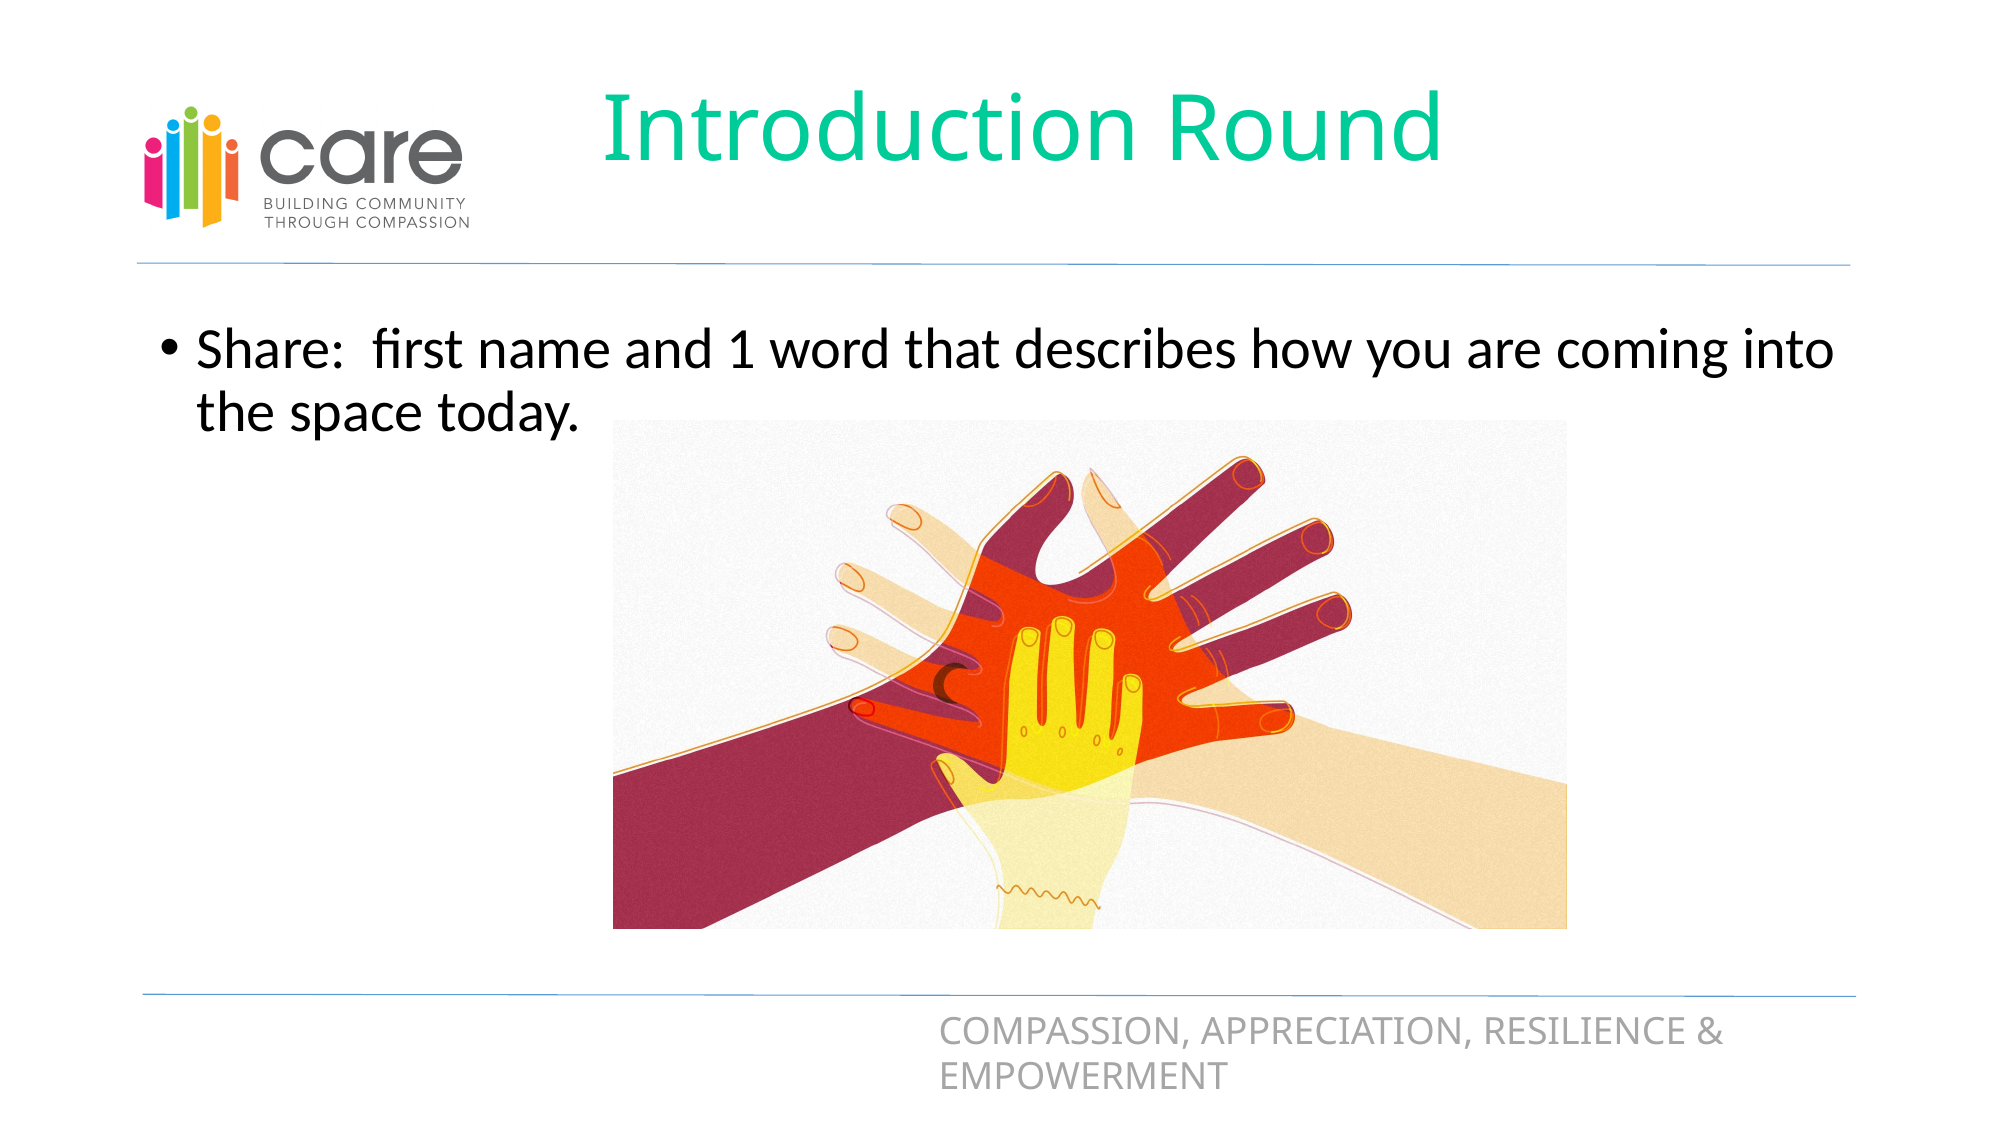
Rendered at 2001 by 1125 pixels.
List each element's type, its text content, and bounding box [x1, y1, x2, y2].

picture [137, 98, 475, 239]
list Share: first name and 1 word that describes how you are coming into the space today. [144, 310, 1870, 950]
picture [613, 420, 1567, 929]
title Introduction Round [587, 22, 1851, 240]
